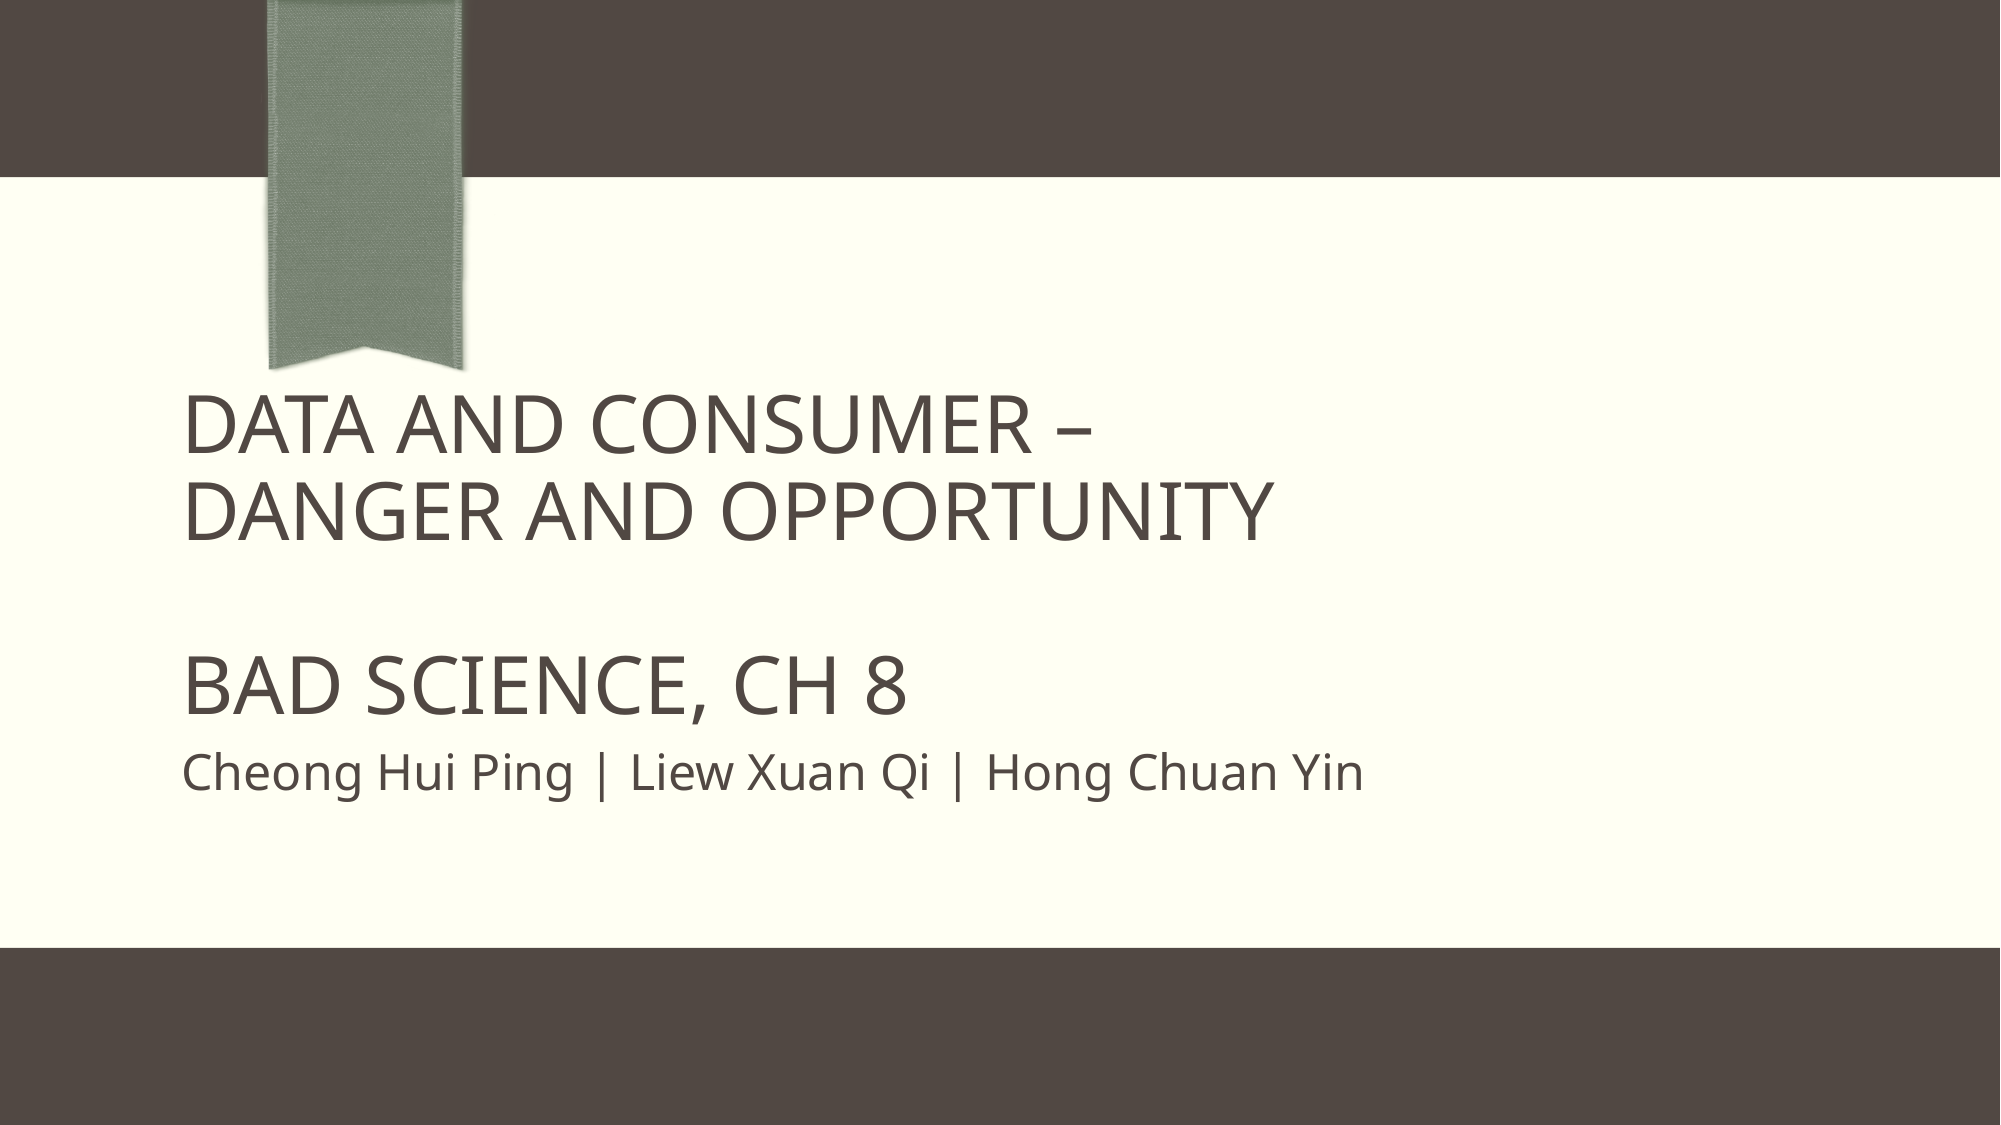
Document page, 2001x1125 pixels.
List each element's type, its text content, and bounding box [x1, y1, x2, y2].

title DatA AND CONSUMER – DANGER AND OPPORTUNITY BAD SCIENCE, CH 8 [181, 376, 1838, 740]
subtitle Cheong Hui Ping | Liew Xuan Qi | Hong Chuan Yin [181, 740, 1838, 897]
